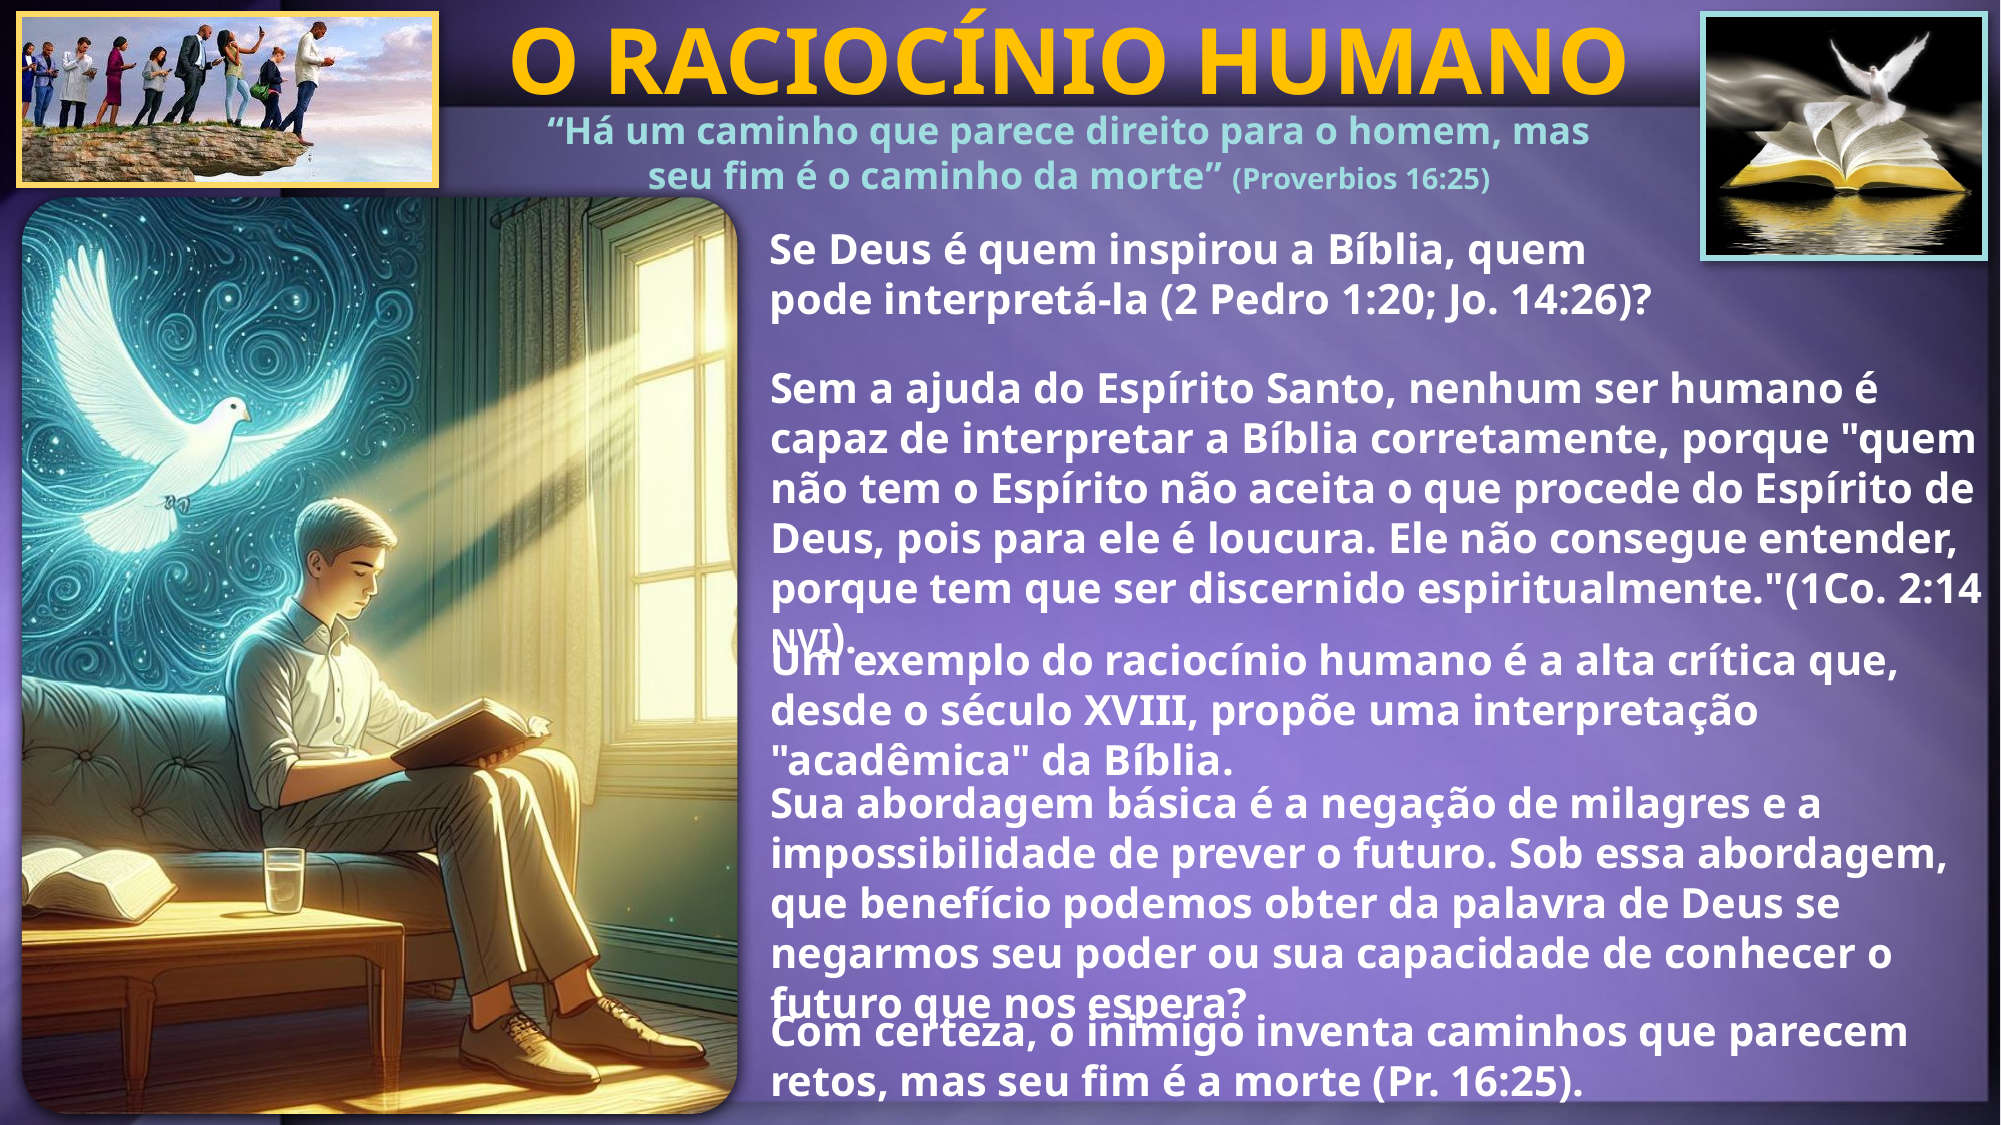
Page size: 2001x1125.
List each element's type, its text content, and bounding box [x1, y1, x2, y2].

text_box Um exemplo do raciocínio humano é a alta crítica que, desde o século XVIII, propõe uma interpretação "acadêmica" da Bíblia. [755, 670, 2000, 769]
picture [1705, 16, 1983, 256]
text_box Sua abordagem básica é a negação de milagres e a impossibilidade de prever o futuro. Sob essa abordagem, que benefício podemos obter da palavra de Deus se negarmos seu poder ou sua capacidade de conhecer o futuro que nos espera? [755, 769, 2000, 1035]
picture [0, 0, 2001, 1125]
text_box Com certeza, o inimigo inventa caminhos que parecem retos, mas seu fim é a morte (Pr. 16:25). [755, 1035, 2000, 1113]
text_box Sem a ajuda do Espírito Santo, nenhum ser humano é capaz de interpretar a Bíblia corretamente, porque "quem não tem o Espírito não aceita o que procede do Espírito de Deus, pois para ele é loucura. Ele não consegue entender, porque tem que ser discernido espiritualmente."(1Co. 2:14 NVI). [755, 354, 2000, 670]
text_box Se Deus é quem inspirou a Bíblia, quem pode interpretá-la (2 Pedro 1:20; Jo. 14:26)? [755, 215, 1689, 331]
text_box “Há um caminho que parece direito para o homem, mas seu fim é o caminho da morte” (Proverbios 16:25) [513, 99, 1626, 205]
text_box O RACIOCÍNIO HUMANO [432, 0, 1706, 120]
picture [21, 16, 433, 183]
